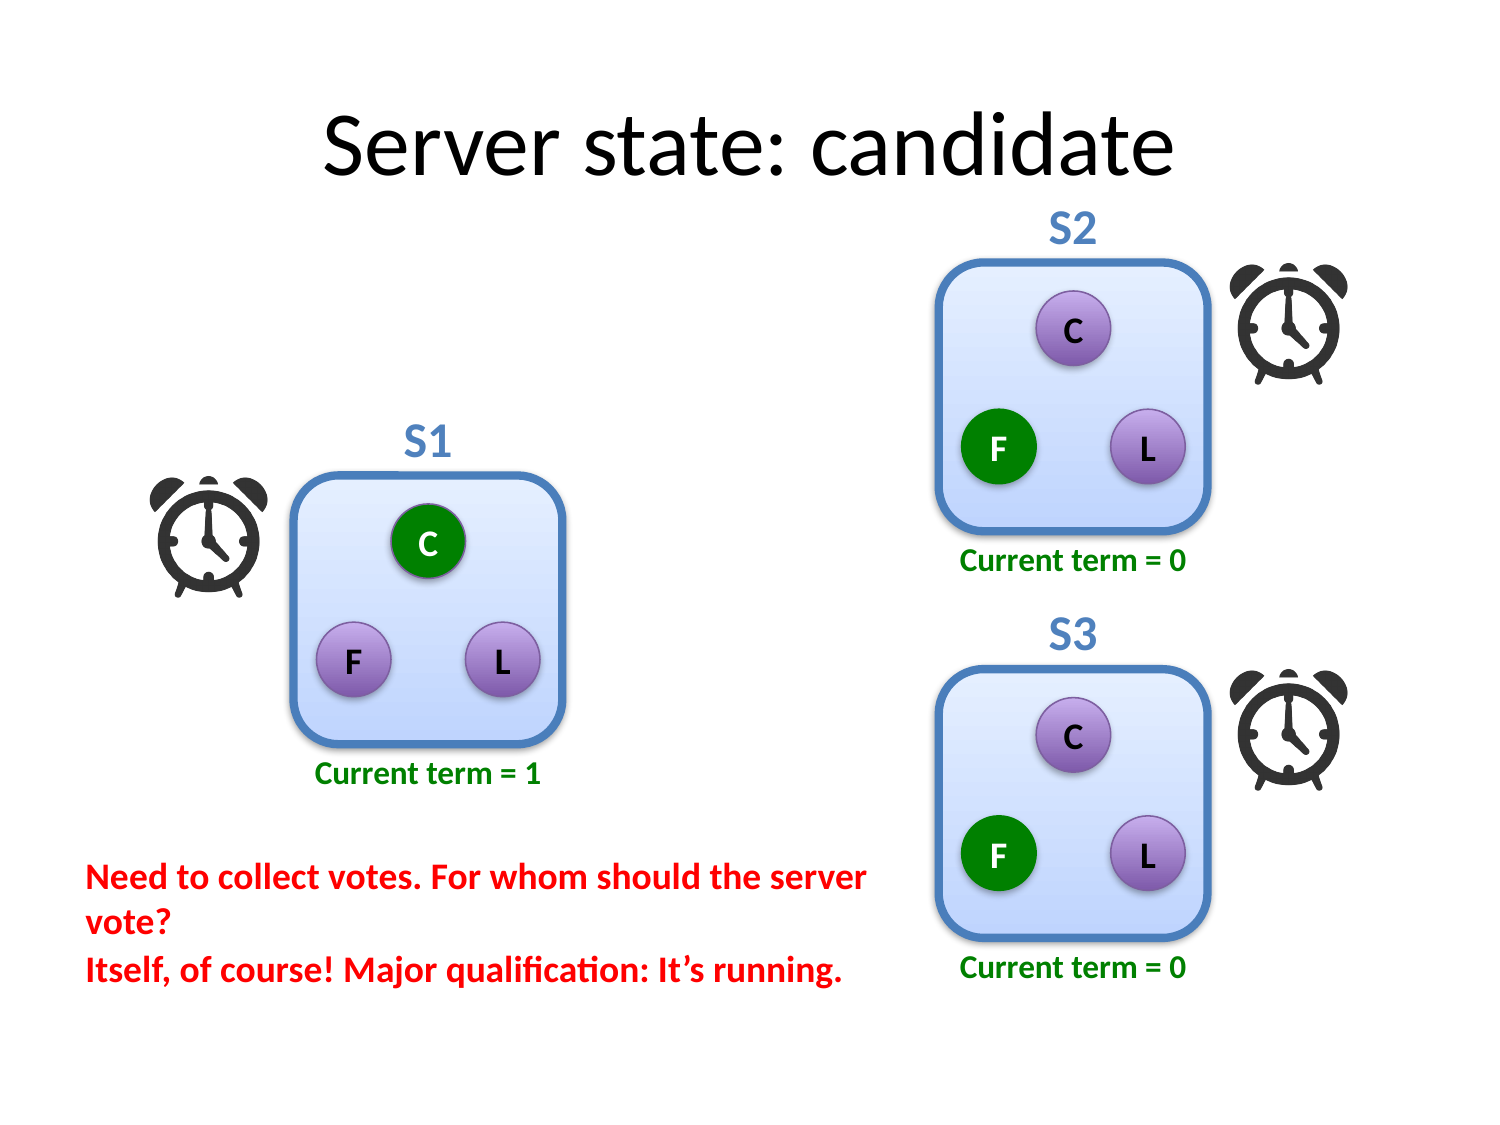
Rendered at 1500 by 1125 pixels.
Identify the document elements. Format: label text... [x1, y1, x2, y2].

text_box Itself, of course! Major qualification: It’s running. [70, 937, 886, 998]
text_box S1 [293, 399, 563, 475]
text_box Need to collect votes. For whom should the server vote? [70, 844, 886, 937]
text_box S2 [938, 186, 1208, 261]
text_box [938, 262, 1350, 587]
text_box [938, 668, 1350, 994]
text_box S3 [938, 594, 1208, 667]
title Server state: candidate [75, 45, 1425, 233]
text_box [147, 475, 563, 800]
